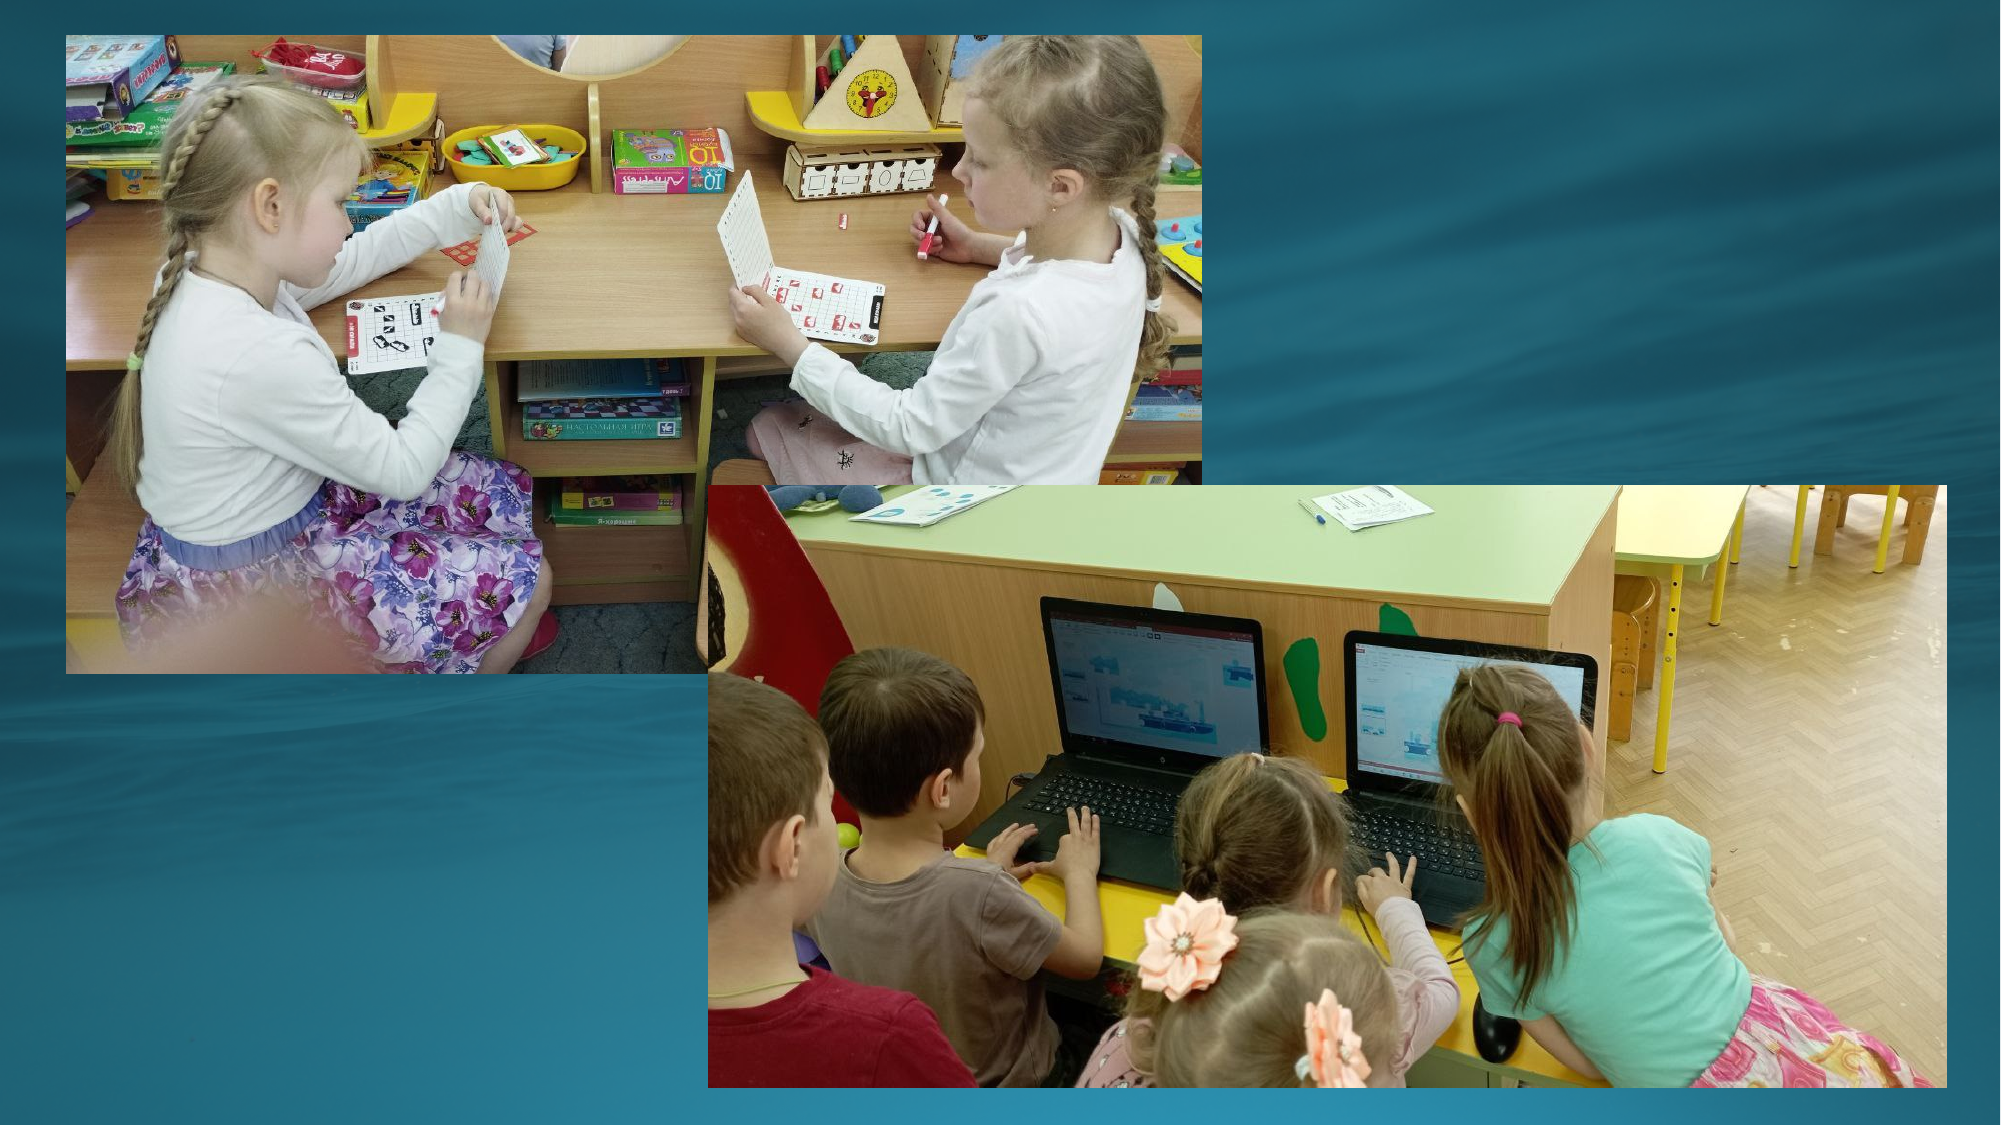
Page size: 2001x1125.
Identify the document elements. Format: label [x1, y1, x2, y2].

picture [0, 0, 2001, 1125]
list [66, 35, 1202, 674]
